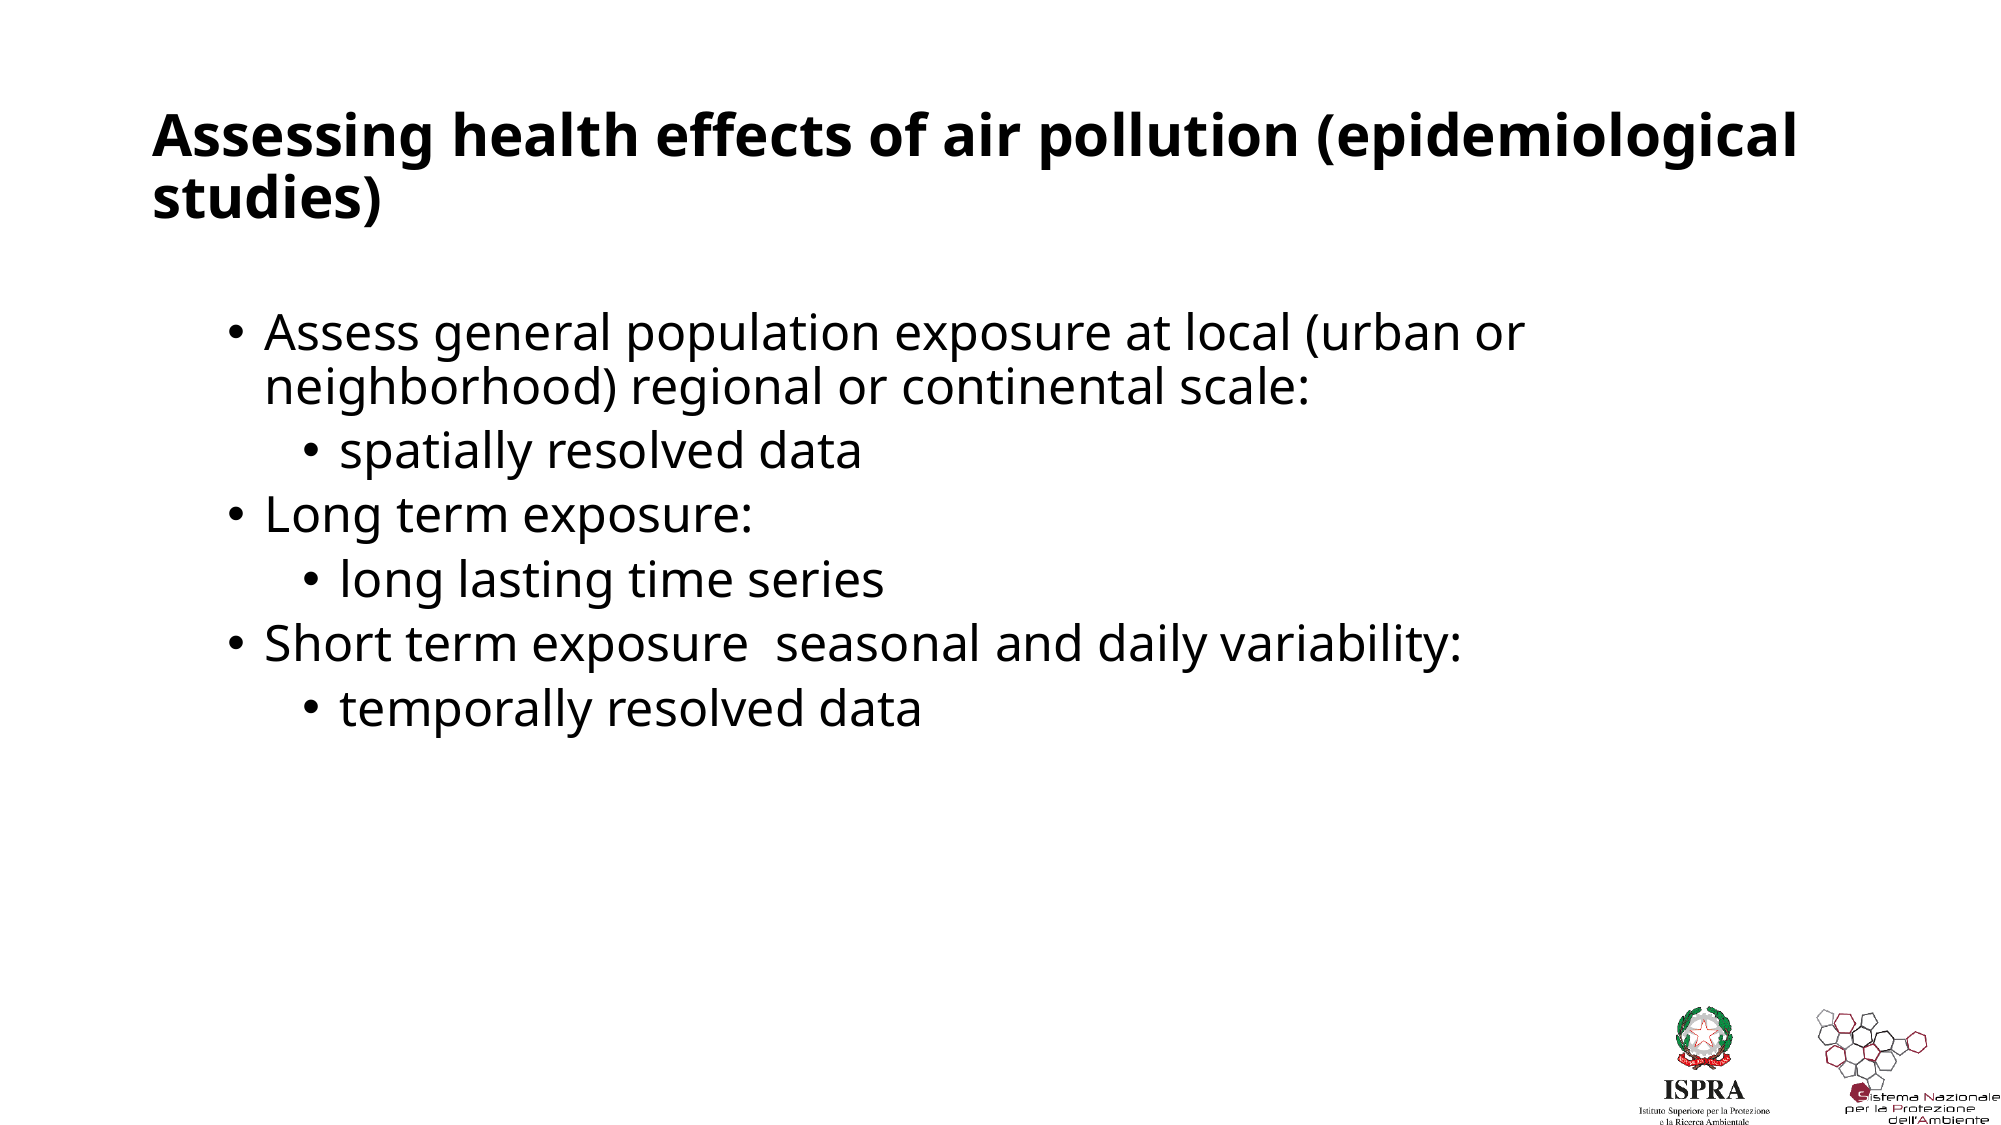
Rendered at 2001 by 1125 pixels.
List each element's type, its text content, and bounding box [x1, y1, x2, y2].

title Assessing health effects of air pollution (epidemiological studies) [137, 59, 1863, 278]
picture [1639, 1006, 2000, 1125]
list Assess general population exposure at local (urban or neighborhood) regional or continental scale: spatially resolved data Long term exposure: long lasting time series Short term exposure seasonal and daily variability: temporally resolved data [137, 299, 1863, 1014]
